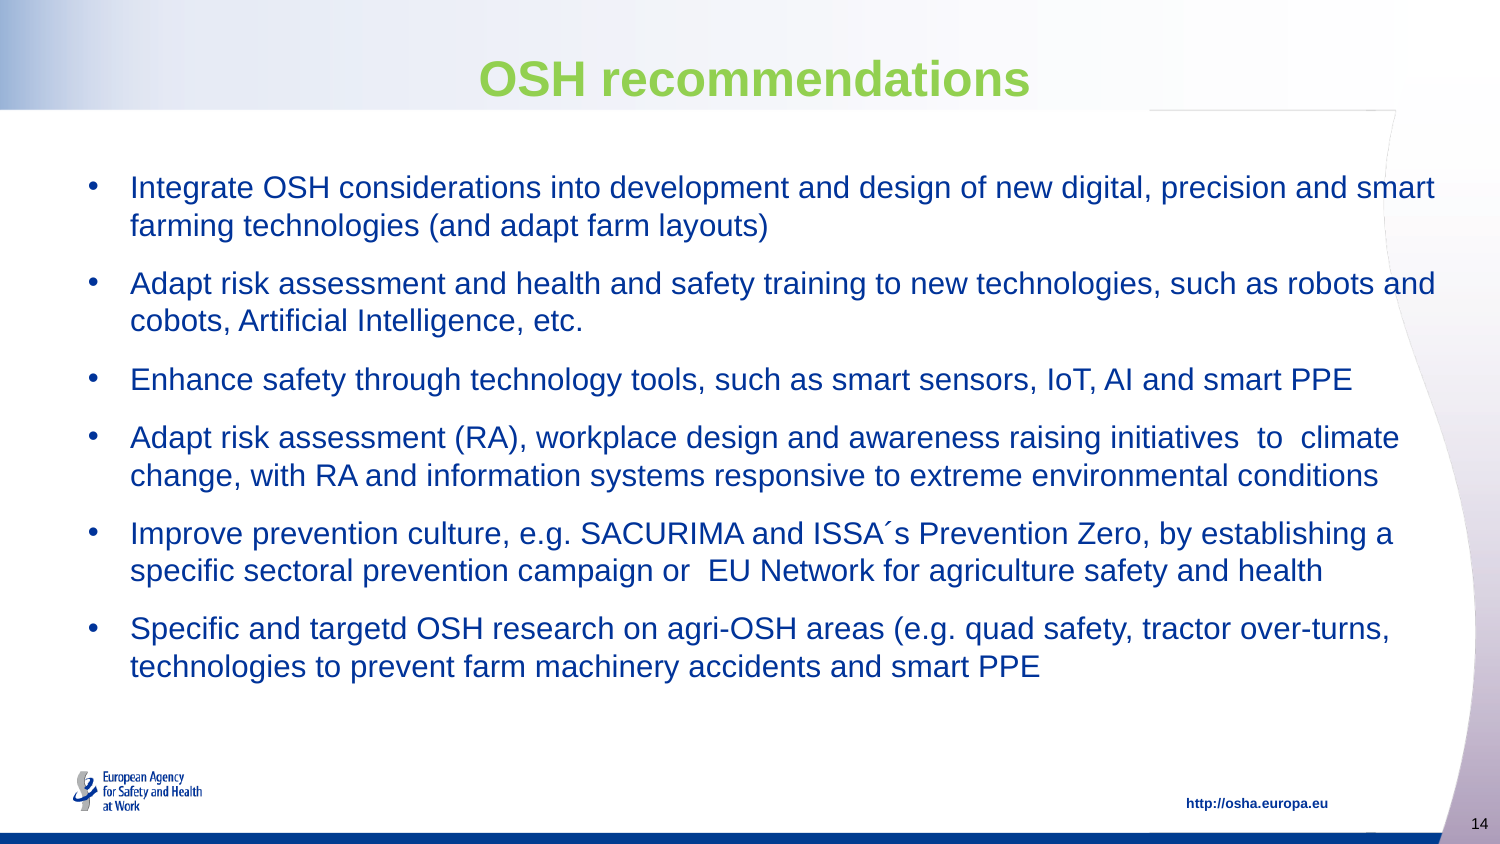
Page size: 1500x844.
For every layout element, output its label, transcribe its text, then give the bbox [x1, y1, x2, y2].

title OSH recommendations [4, 0, 1500, 115]
picture [0, 0, 1500, 844]
text_box Integrate OSH considerations into development and design of new digital, precision and smart farming technologies (and adapt farm layouts) Adapt risk assessment and health and safety training to new technologies, such as robots and cobots, Artificial Intelligence, etc. Enhance safety through technology tools, such as smart sensors, IoT, AI and smart PPE Adapt risk assessment (RA), workplace design and awareness raising initiatives to climate change, with RA and information systems responsive to extreme environmental conditions Improve prevention culture, e.g. SACURIMA and ISSA´s Prevention Zero, by establishing a specific sectoral prevention campaign or EU Network for agriculture safety and health Specific and targetd OSH research on agri-OSH areas (e.g. quad safety, tractor over-turns, technologies to prevent farm machinery accidents and smart PPE [76, 161, 1467, 712]
